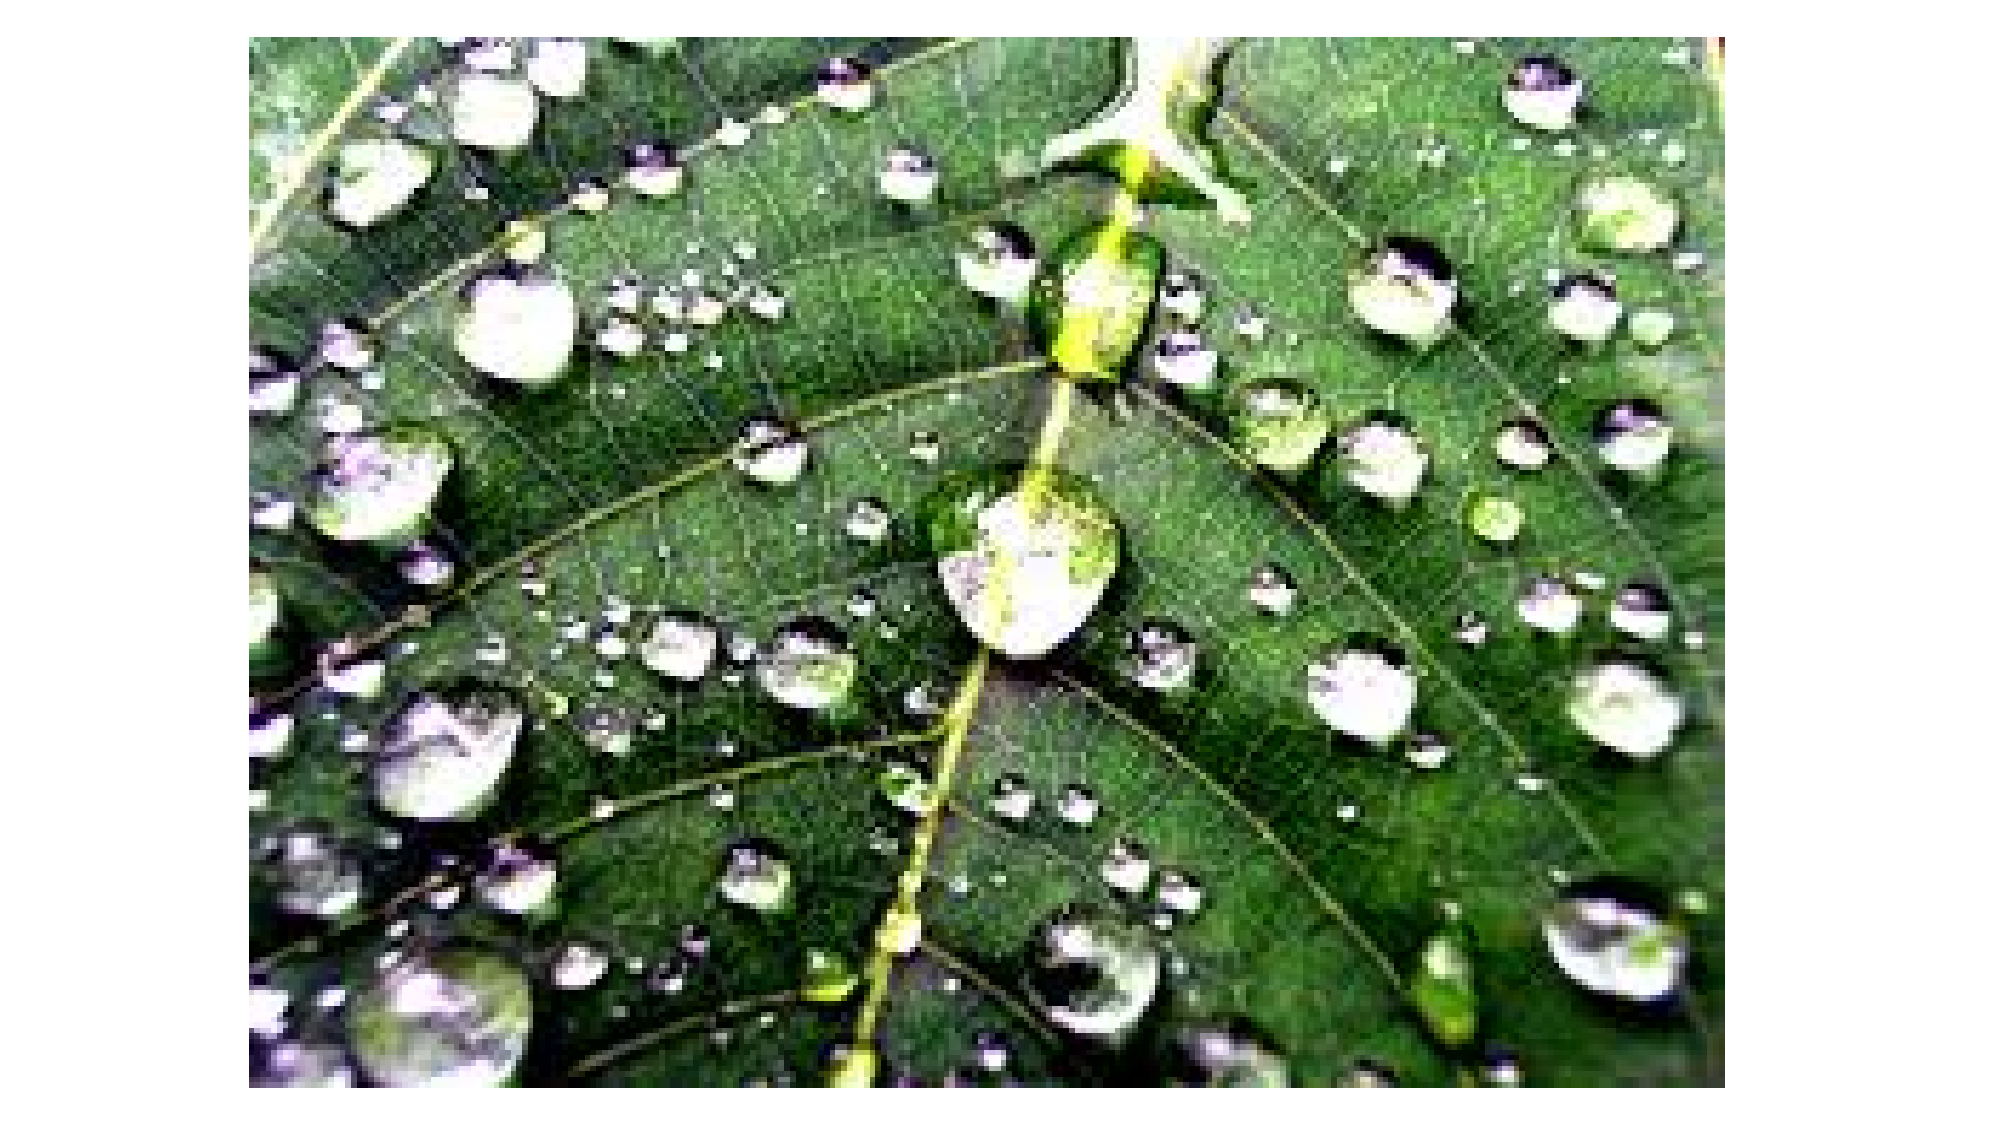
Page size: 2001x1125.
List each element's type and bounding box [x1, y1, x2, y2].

list [249, 37, 1726, 1088]
